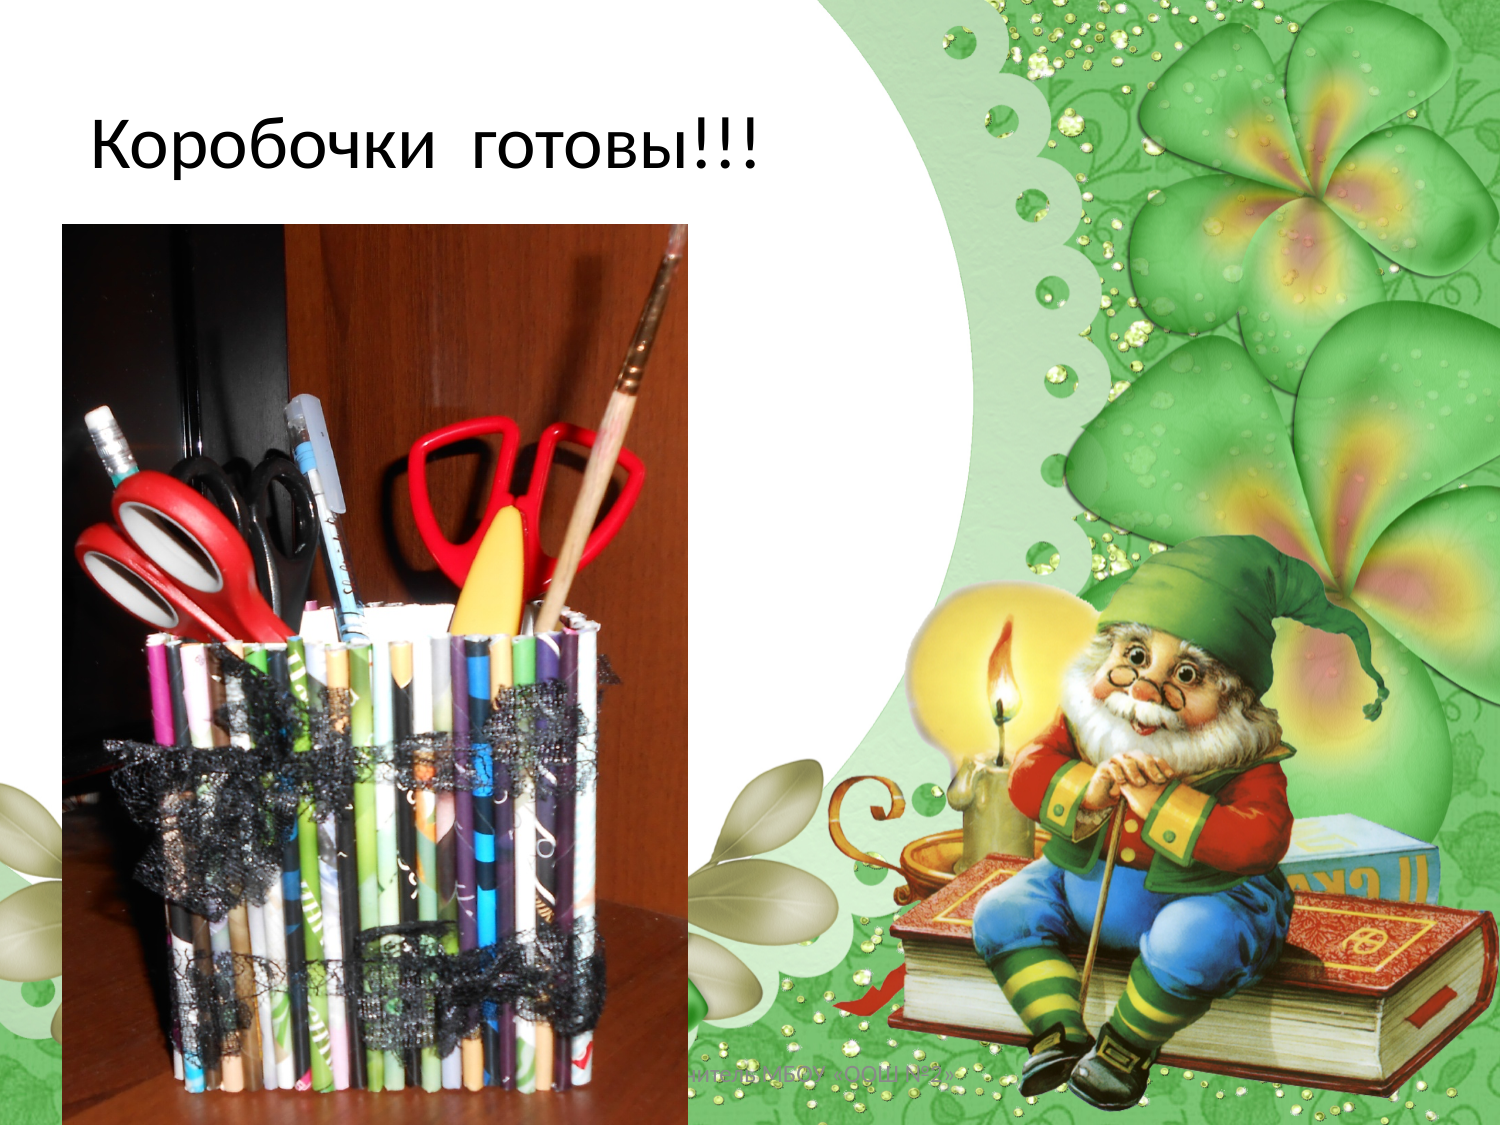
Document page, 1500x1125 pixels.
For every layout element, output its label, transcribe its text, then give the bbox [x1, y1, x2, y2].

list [62, 224, 688, 1125]
picture [0, 0, 1500, 1125]
title Коробочки готовы!!! [74, 44, 1426, 233]
footer Бурова О.В. Учитель МБОУ «ООШ №2» [691, 1042, 988, 1103]
